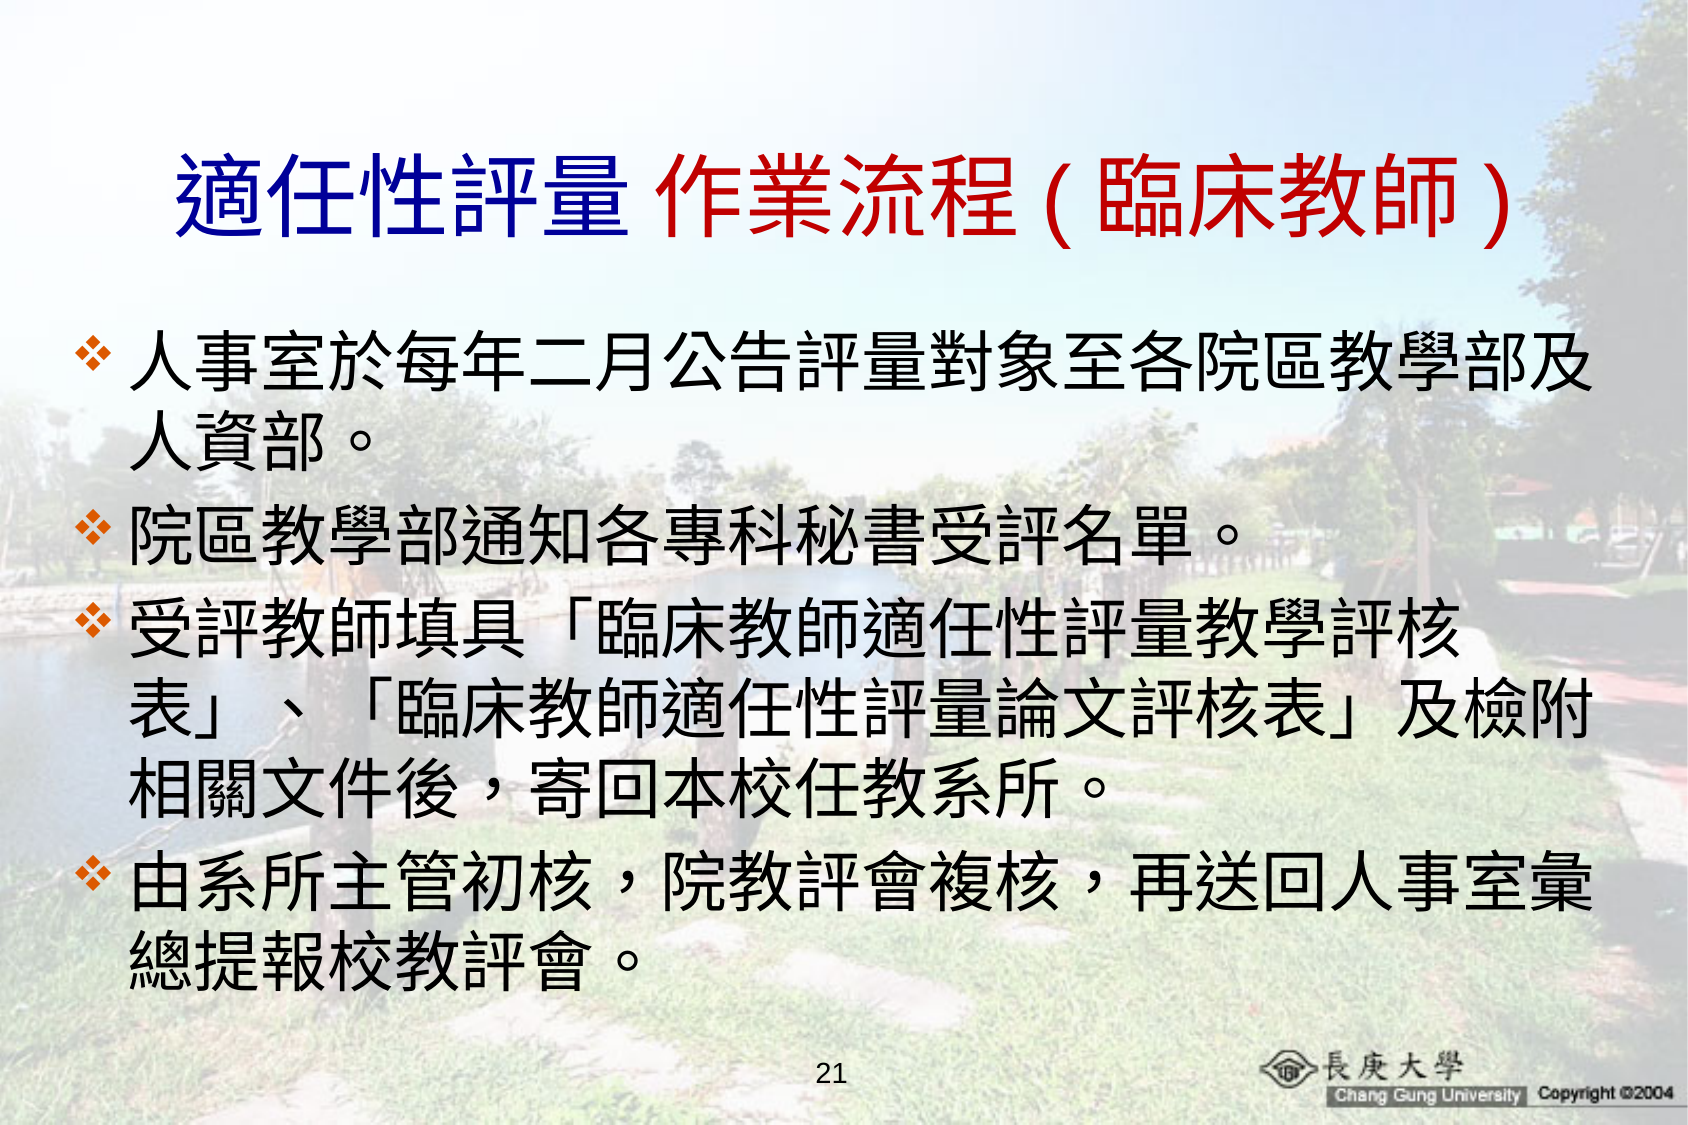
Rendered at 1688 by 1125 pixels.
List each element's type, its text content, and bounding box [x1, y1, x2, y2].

list 人事室於每年二月公告評量對象至各院區教學部及人資部。 院區教學部通知各專科秘書受評名單。 受評教師填具「臨床教師適任性評量教學評核表」、「臨床教師適任性評量論文評核表」及檢附相關文件後，寄回本校任教系所。 由系所主管初核，院教評會複核，再送回人事室彙總提報校教評會。 [55, 312, 1633, 1001]
title 適任性評量 作業流程(臨床教師) [55, 99, 1633, 288]
slide_number 21 [620, 1046, 1044, 1125]
picture [0, 0, 1688, 1125]
